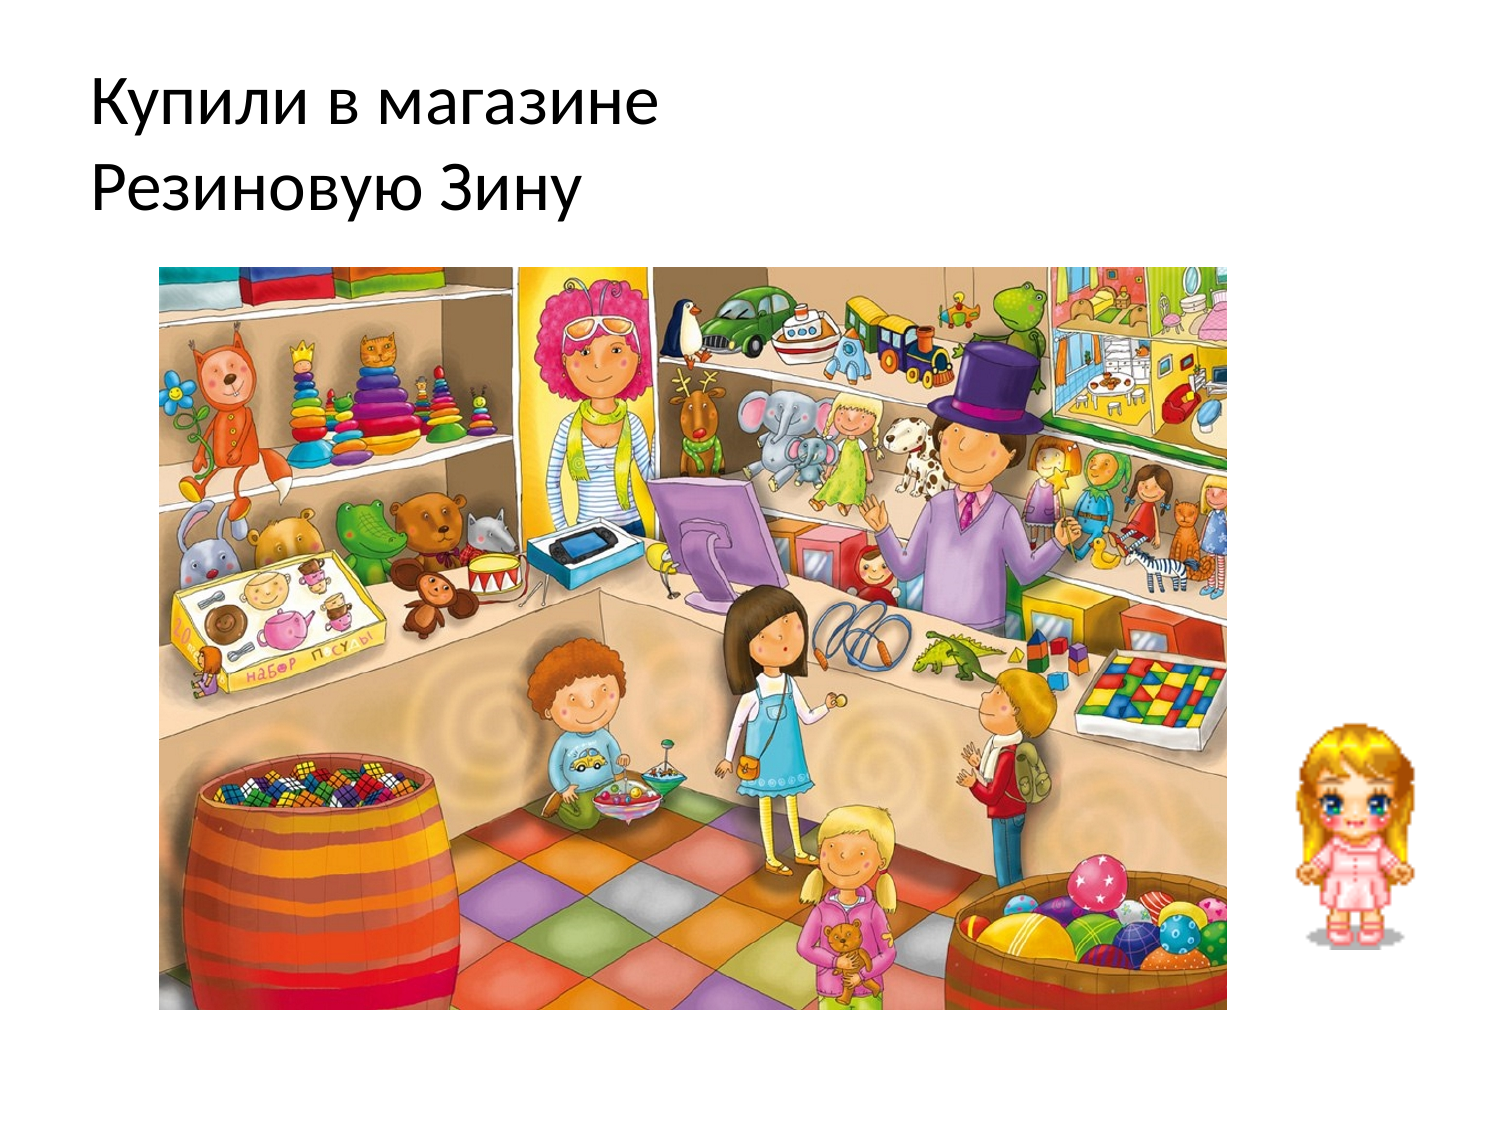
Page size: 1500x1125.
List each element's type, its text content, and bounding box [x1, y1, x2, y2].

picture [1281, 715, 1433, 951]
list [159, 266, 1228, 1010]
title Купили в магазине Резиновую Зину [75, 45, 1425, 233]
